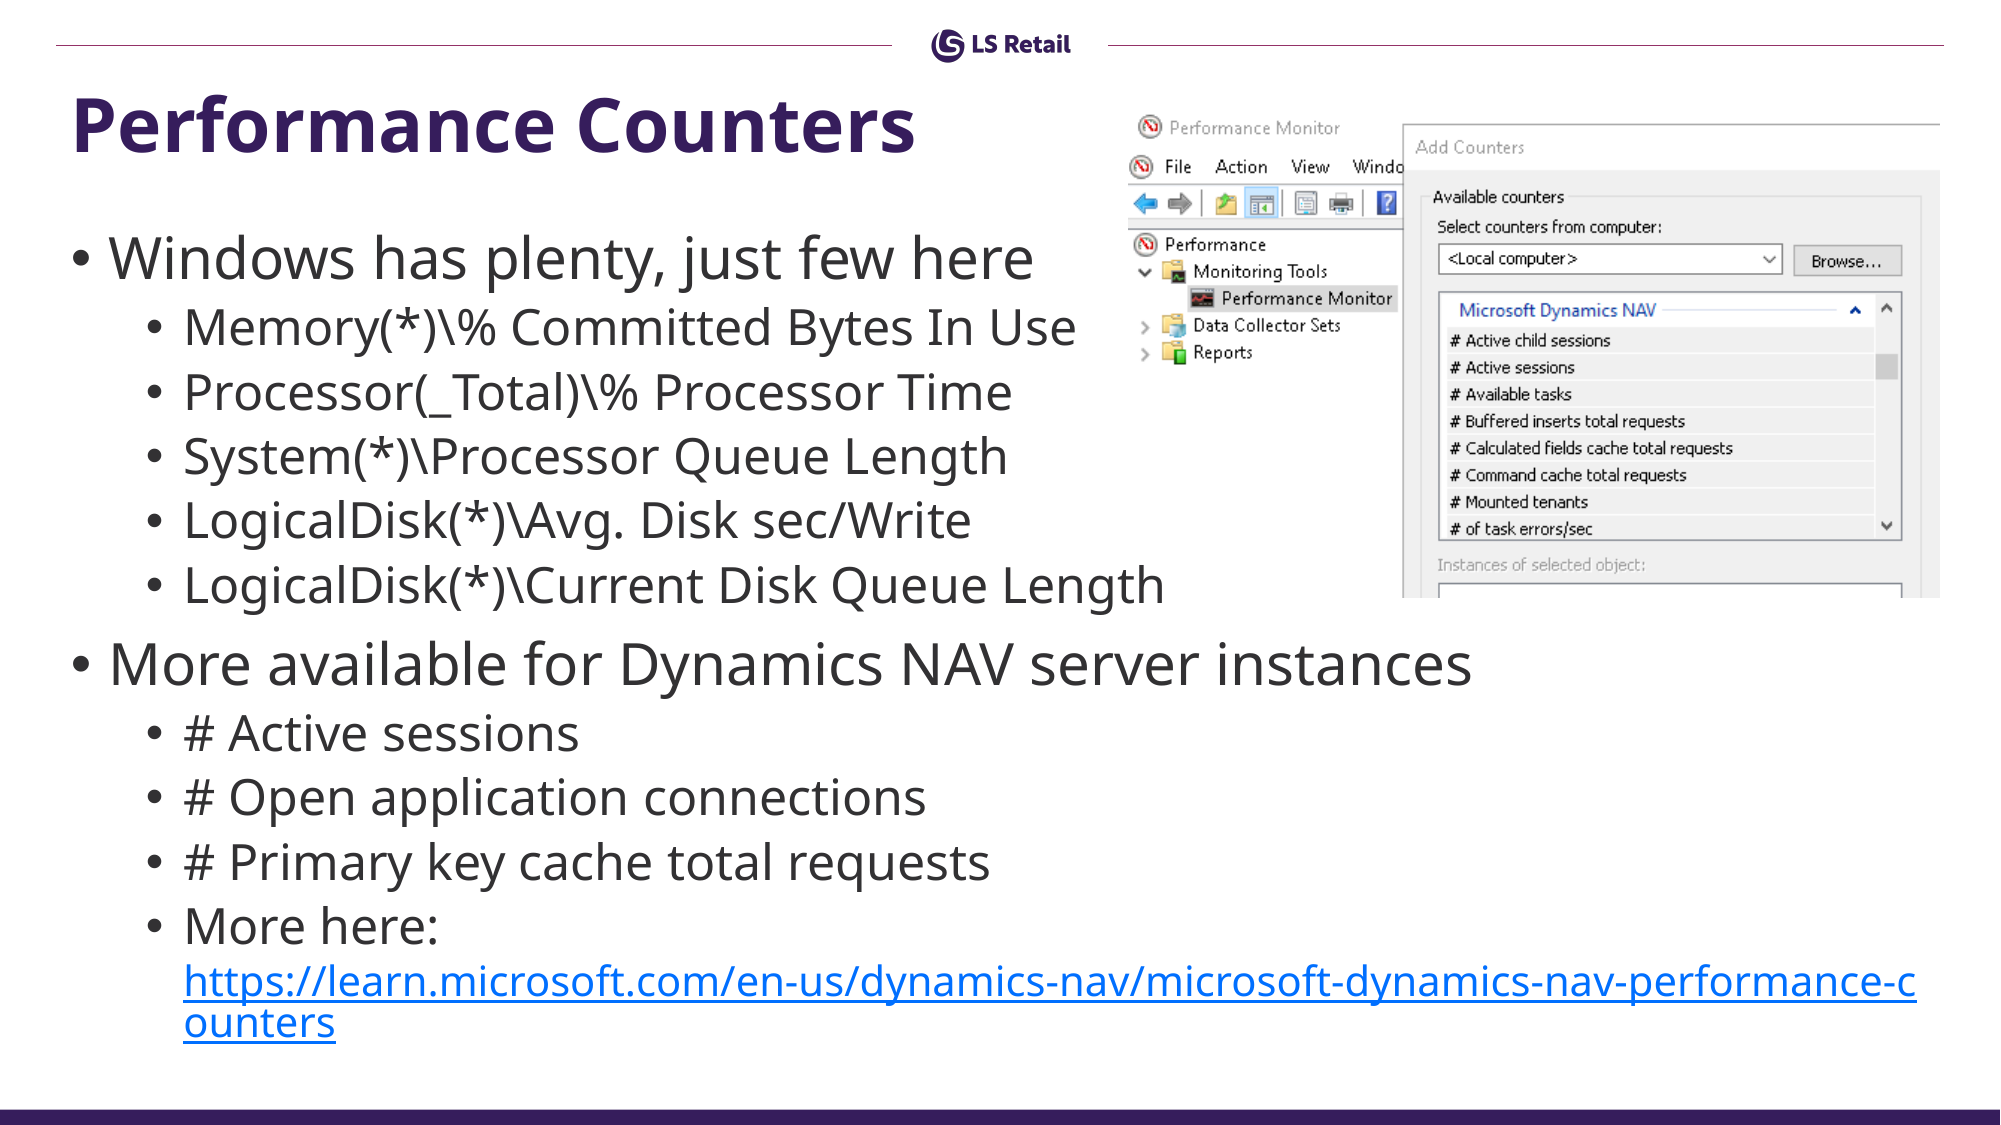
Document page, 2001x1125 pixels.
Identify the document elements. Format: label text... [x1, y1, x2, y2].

list Windows has plenty, just few here Memory(*)\% Committed Bytes In Use Processor(_Total)\% Processor Time System(*)\Processor Queue Length LogicalDisk(*)\Avg. Disk sec/Write LogicalDisk(*)\Current Disk Queue Length More available for Dynamics NAV server instances # Active sessions # Open application connections # Primary key cache total requests More here: https://learn.microsoft.com/en-us/dynamics-nav/microsoft-dynamics-nav-performance-counters [55, 221, 1940, 1055]
title Performance Counters [55, 80, 1398, 177]
picture [917, 15, 1083, 77]
picture [1127, 109, 1940, 598]
